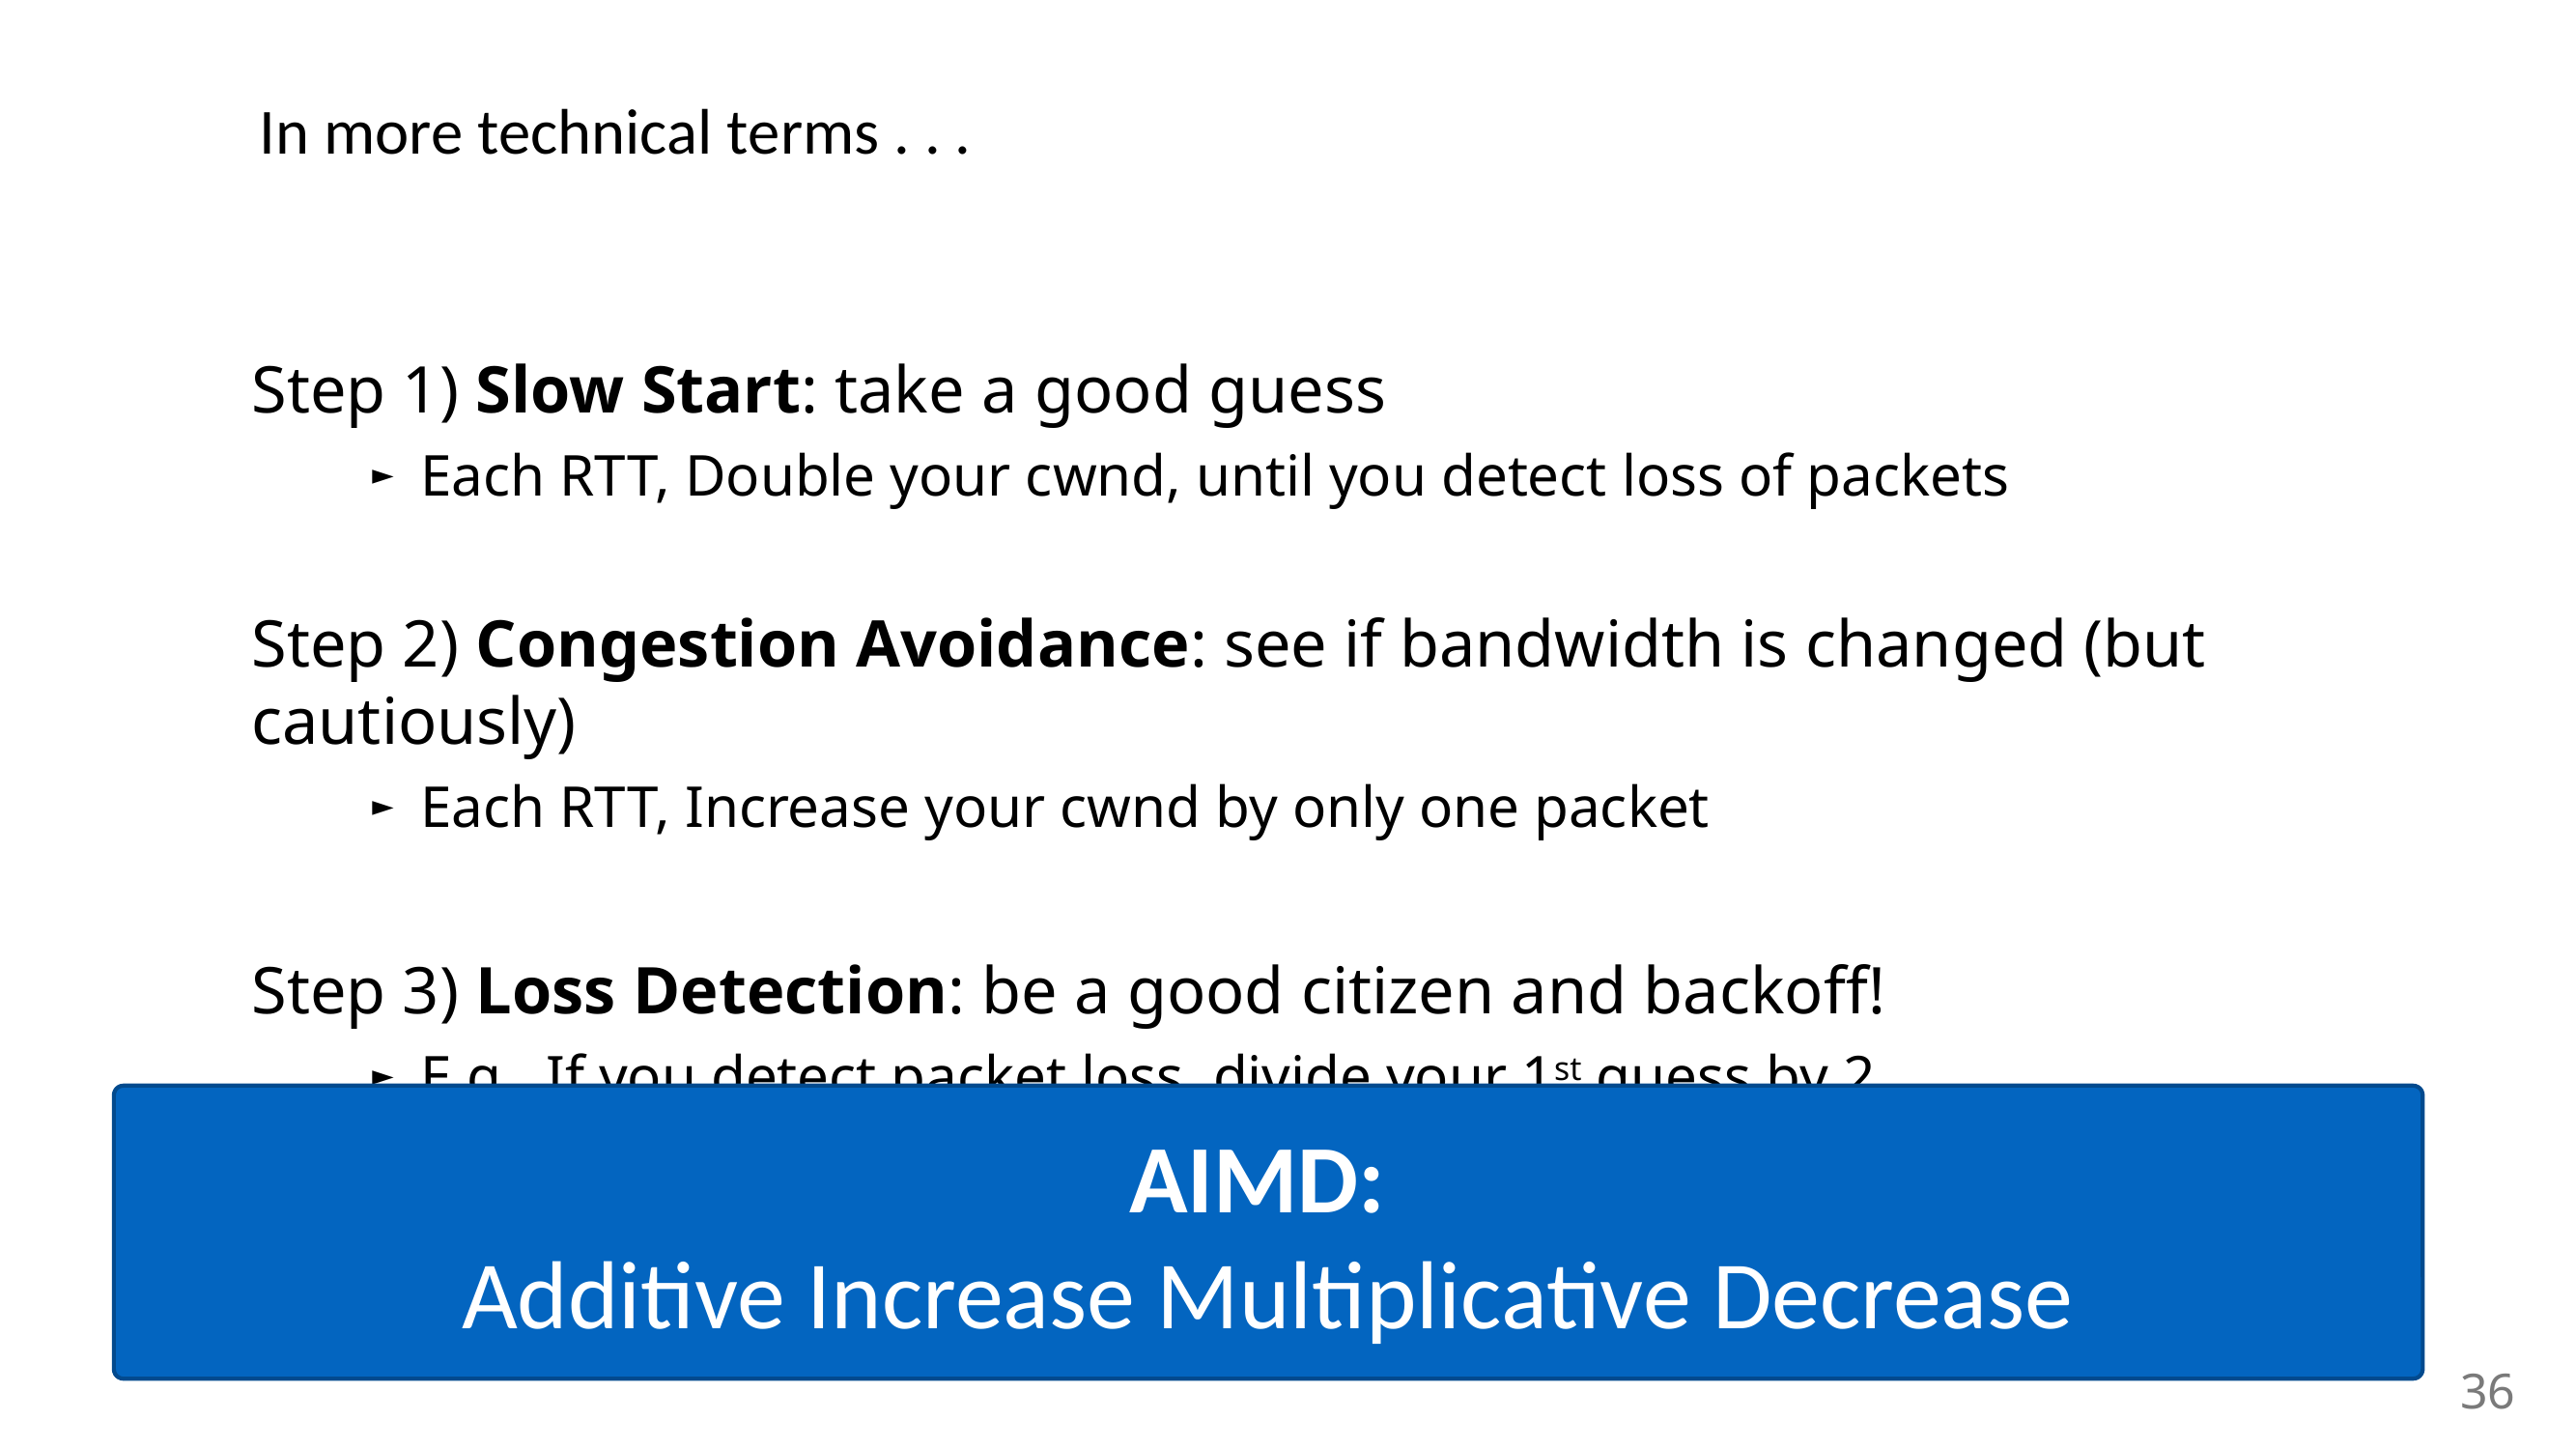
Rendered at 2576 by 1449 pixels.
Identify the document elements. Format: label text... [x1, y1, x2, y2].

title In more technical terms . . . [250, 0, 2325, 259]
list Step 1) Slow Start: take a good guess Each RTT, Double your cwnd, until you detect loss of packets Step 2) Congestion Avoidance: see if bandwidth is changed (but cautiously) Each RTT, Increase your cwnd by only one packet Step 3) Loss Detection: be a good citizen and backoff! E.g., If you detect packet loss, divide your 1st guess by 2 [250, 347, 2325, 1083]
slide_number 36 [2453, 1359, 2522, 1434]
text_box AIMD: Additive Increase Multiplicative Decrease [111, 1083, 2425, 1381]
